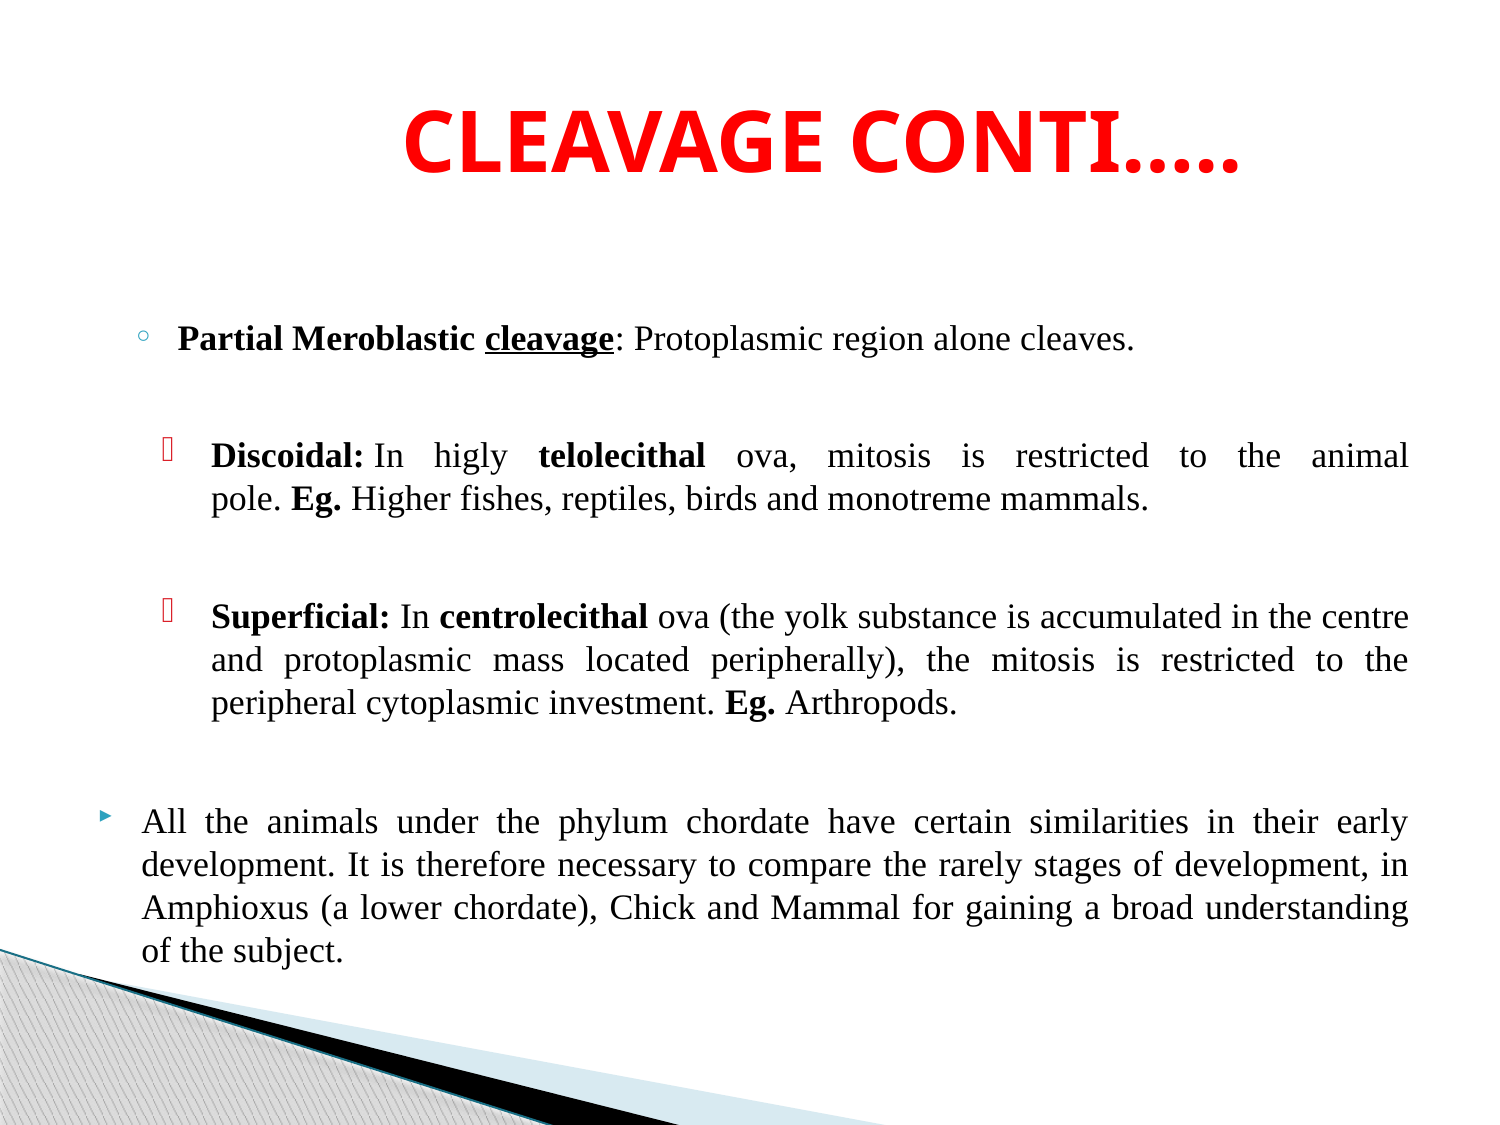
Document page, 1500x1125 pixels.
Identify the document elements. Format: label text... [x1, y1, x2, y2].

title CLEAVAGE CONTI….. [75, 45, 1425, 233]
list Partial Meroblastic cleavage: Protoplasmic region alone cleaves. Discoidal: In higly telolecithal ova, mitosis is restricted to the animal pole. Eg. Higher fishes, reptiles, birds and monotreme mammals. Superficial: In centrolecithal ova (the yolk substance is accumulated in the centre and protoplasmic mass located peripherally), the mitosis is restricted to the peripheral cytoplasmic investment. Eg. Arthropods. All the animals under the phylum chordate have certain similarities in their early development. It is therefore necessary to compare the rarely stages of development, in Amphioxus (a lower chordate), Chick and Mammal for gaining a broad understanding of the subject. [75, 243, 1425, 986]
